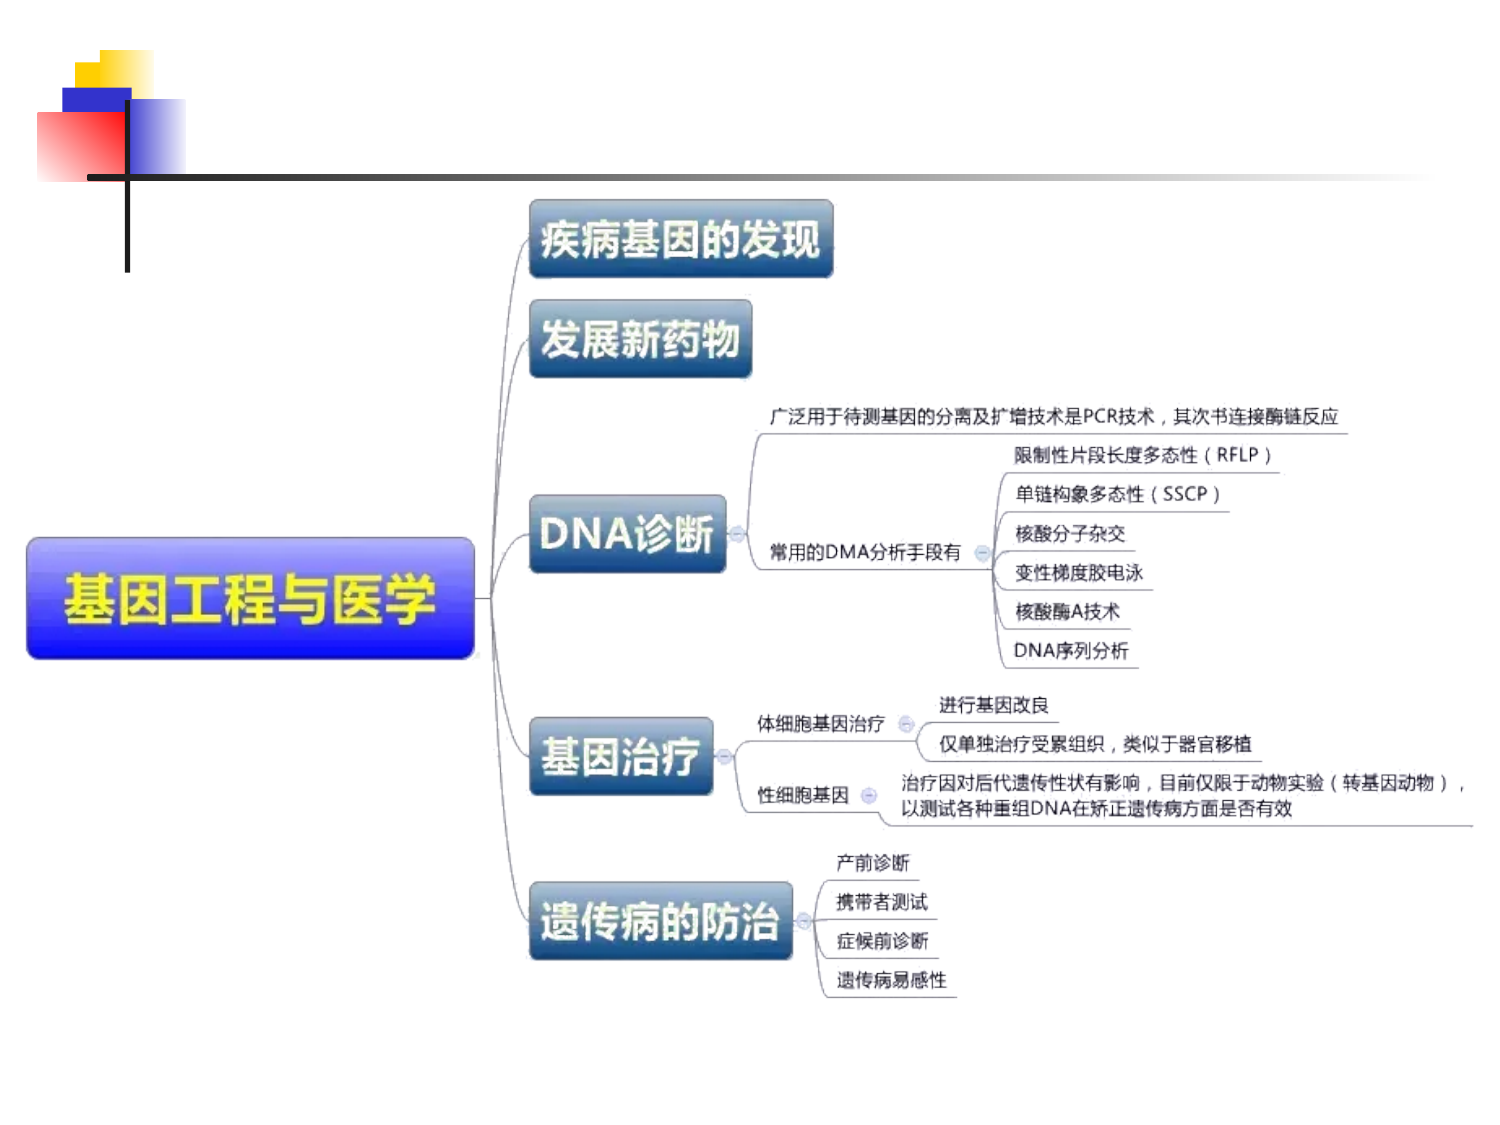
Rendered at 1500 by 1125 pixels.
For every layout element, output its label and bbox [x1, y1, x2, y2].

picture [0, 172, 1500, 1024]
